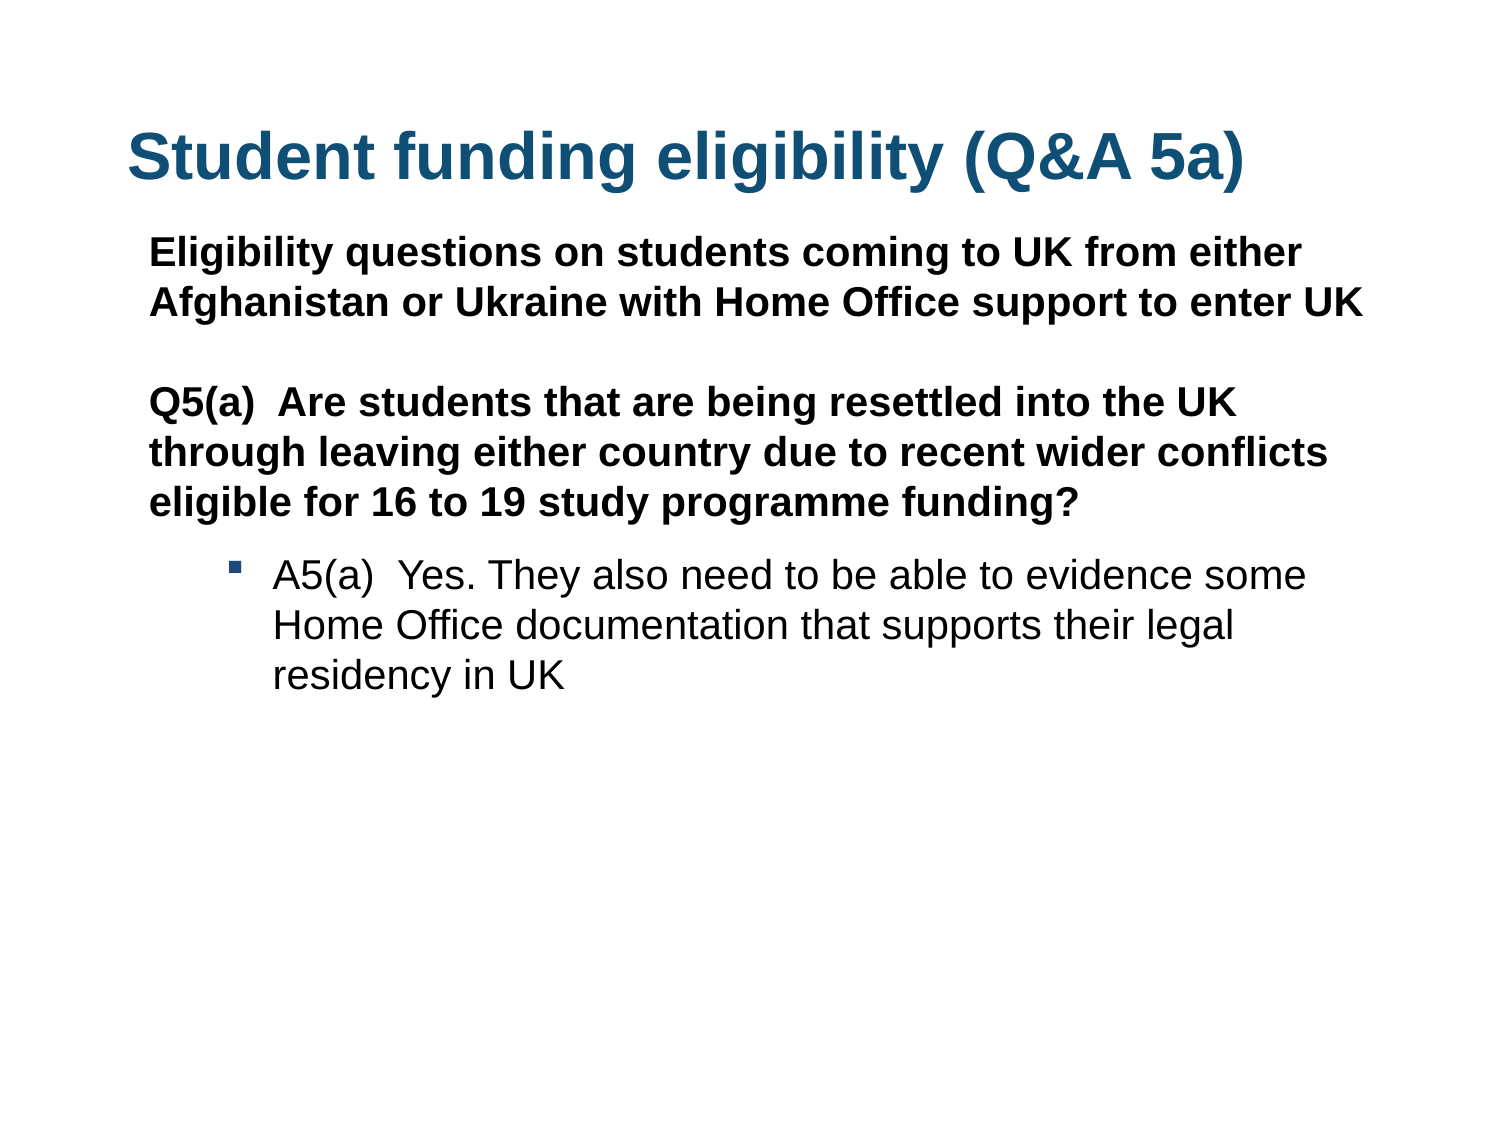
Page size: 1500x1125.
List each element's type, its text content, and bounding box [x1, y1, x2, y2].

list Eligibility questions on students coming to UK from either Afghanistan or Ukraine with Home Office support to enter UK Q5(a) Are students that are being resettled into the UK through leaving either country due to recent wider conflicts eligible for 16 to 19 study programme funding? A5(a) Yes. They also need to be able to evidence some Home Office documentation that supports their legal residency in UK [148, 224, 1400, 863]
title Student funding eligibility (Q&A 5a) [125, 113, 1400, 301]
